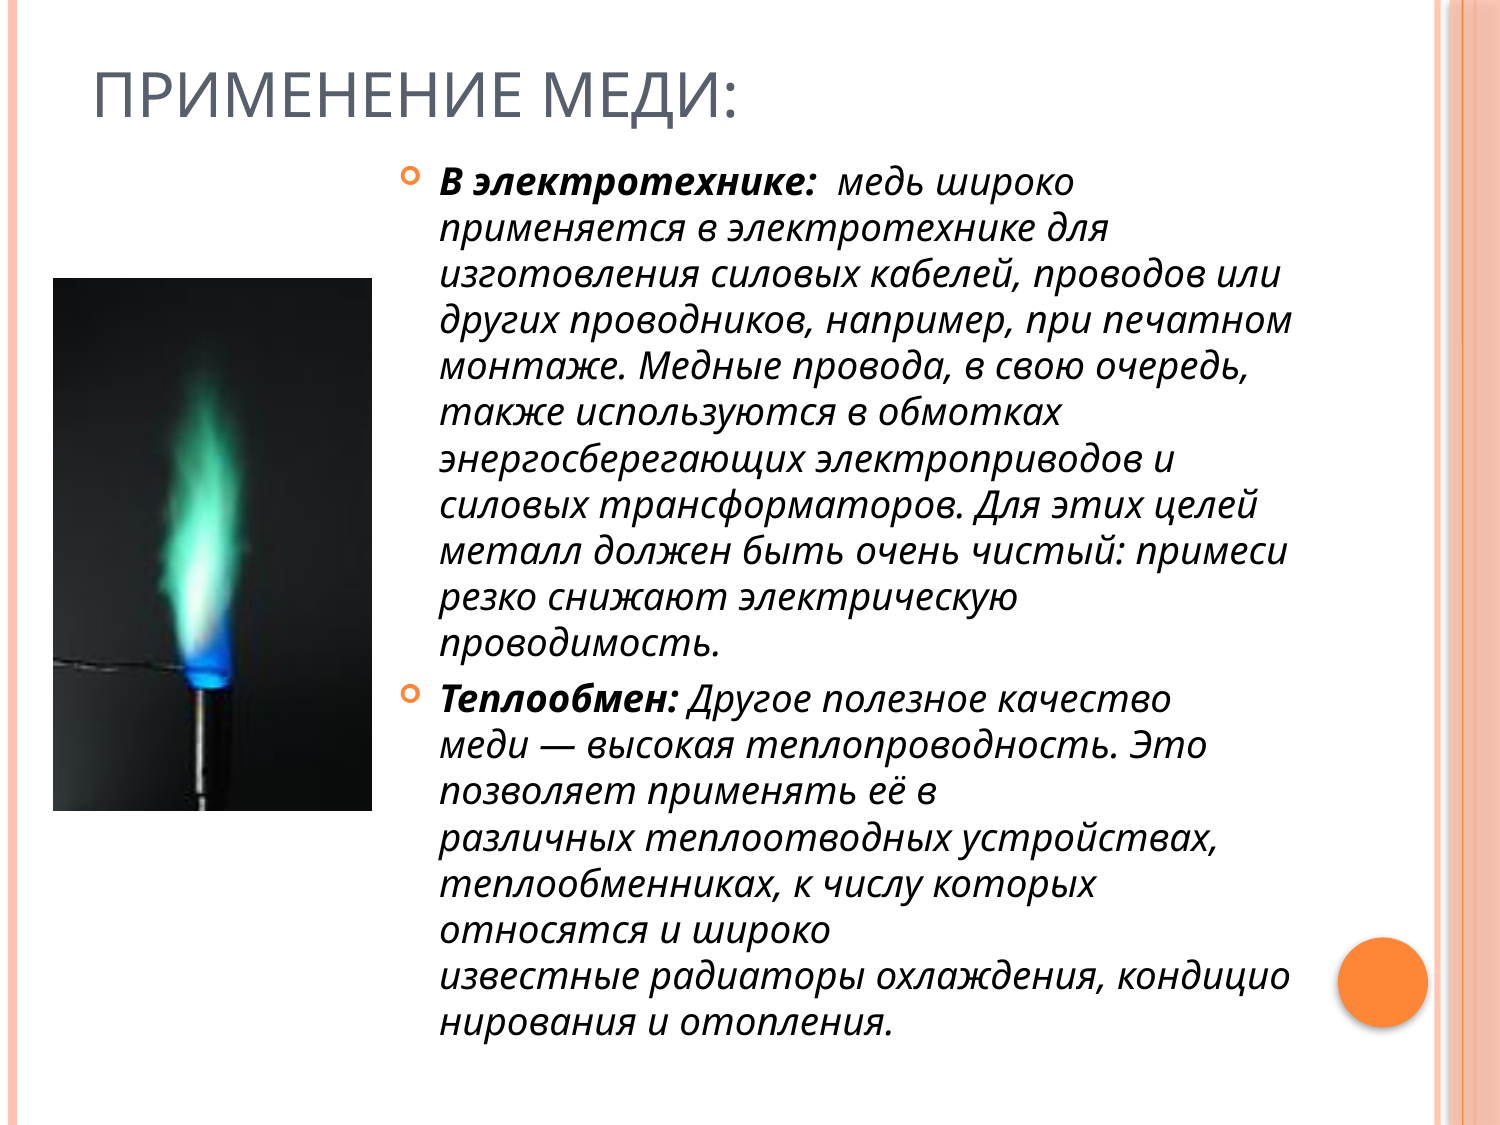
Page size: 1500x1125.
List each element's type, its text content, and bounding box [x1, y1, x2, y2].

title Применение меди: [76, 45, 1300, 138]
list В электротехнике: медь широко применяется в электротехнике для изготовления силовых кабелей, проводов или других проводников, например, при печатном монтаже. Медные провода, в свою очередь, также используются в обмотках энергосберегающих электроприводов и силовых трансформаторов. Для этих целей металл должен быть очень чистый: примеси резко снижают электрическую проводимость. Теплообмен: Другое полезное качество меди — высокая теплопроводность. Это позволяет применять её в различных теплоотводных устройствах, теплообменниках, к числу которых относятся и широко известные радиаторы охлаждения, кондиционирования и отопления. [383, 149, 1317, 1083]
picture [52, 278, 372, 812]
